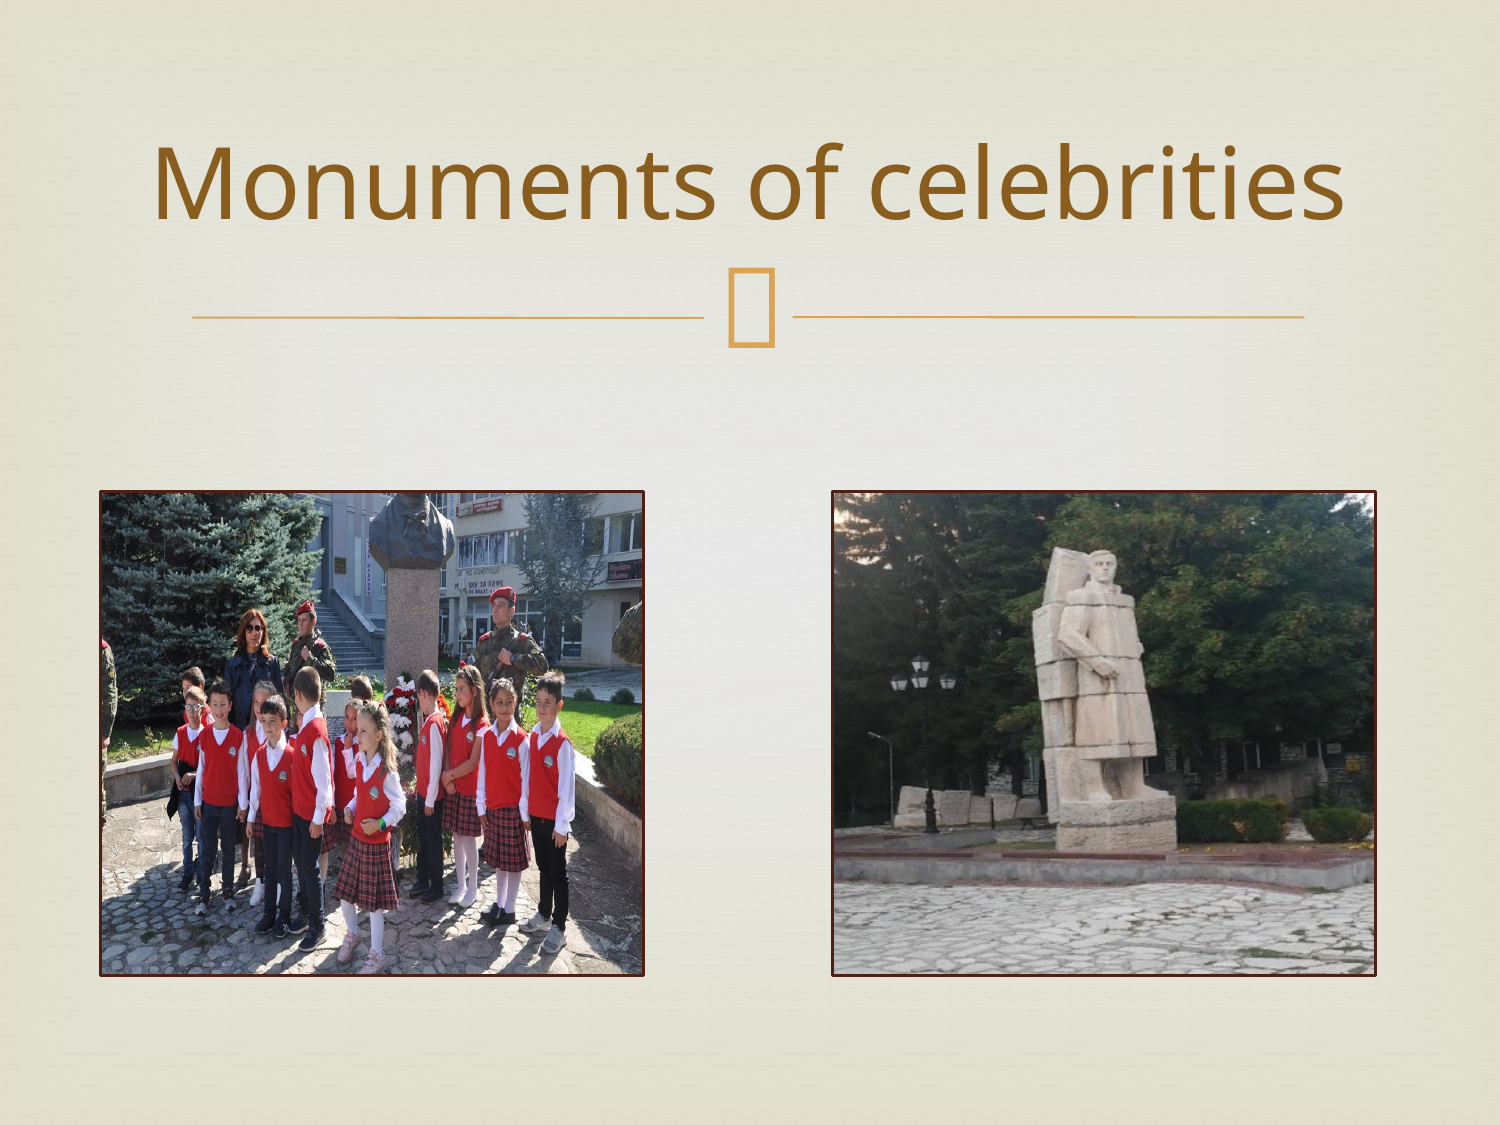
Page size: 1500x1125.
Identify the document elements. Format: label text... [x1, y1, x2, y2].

text_box [831, 490, 1377, 977]
title Monuments of celebrities [112, 93, 1386, 267]
text_box [99, 490, 645, 977]
